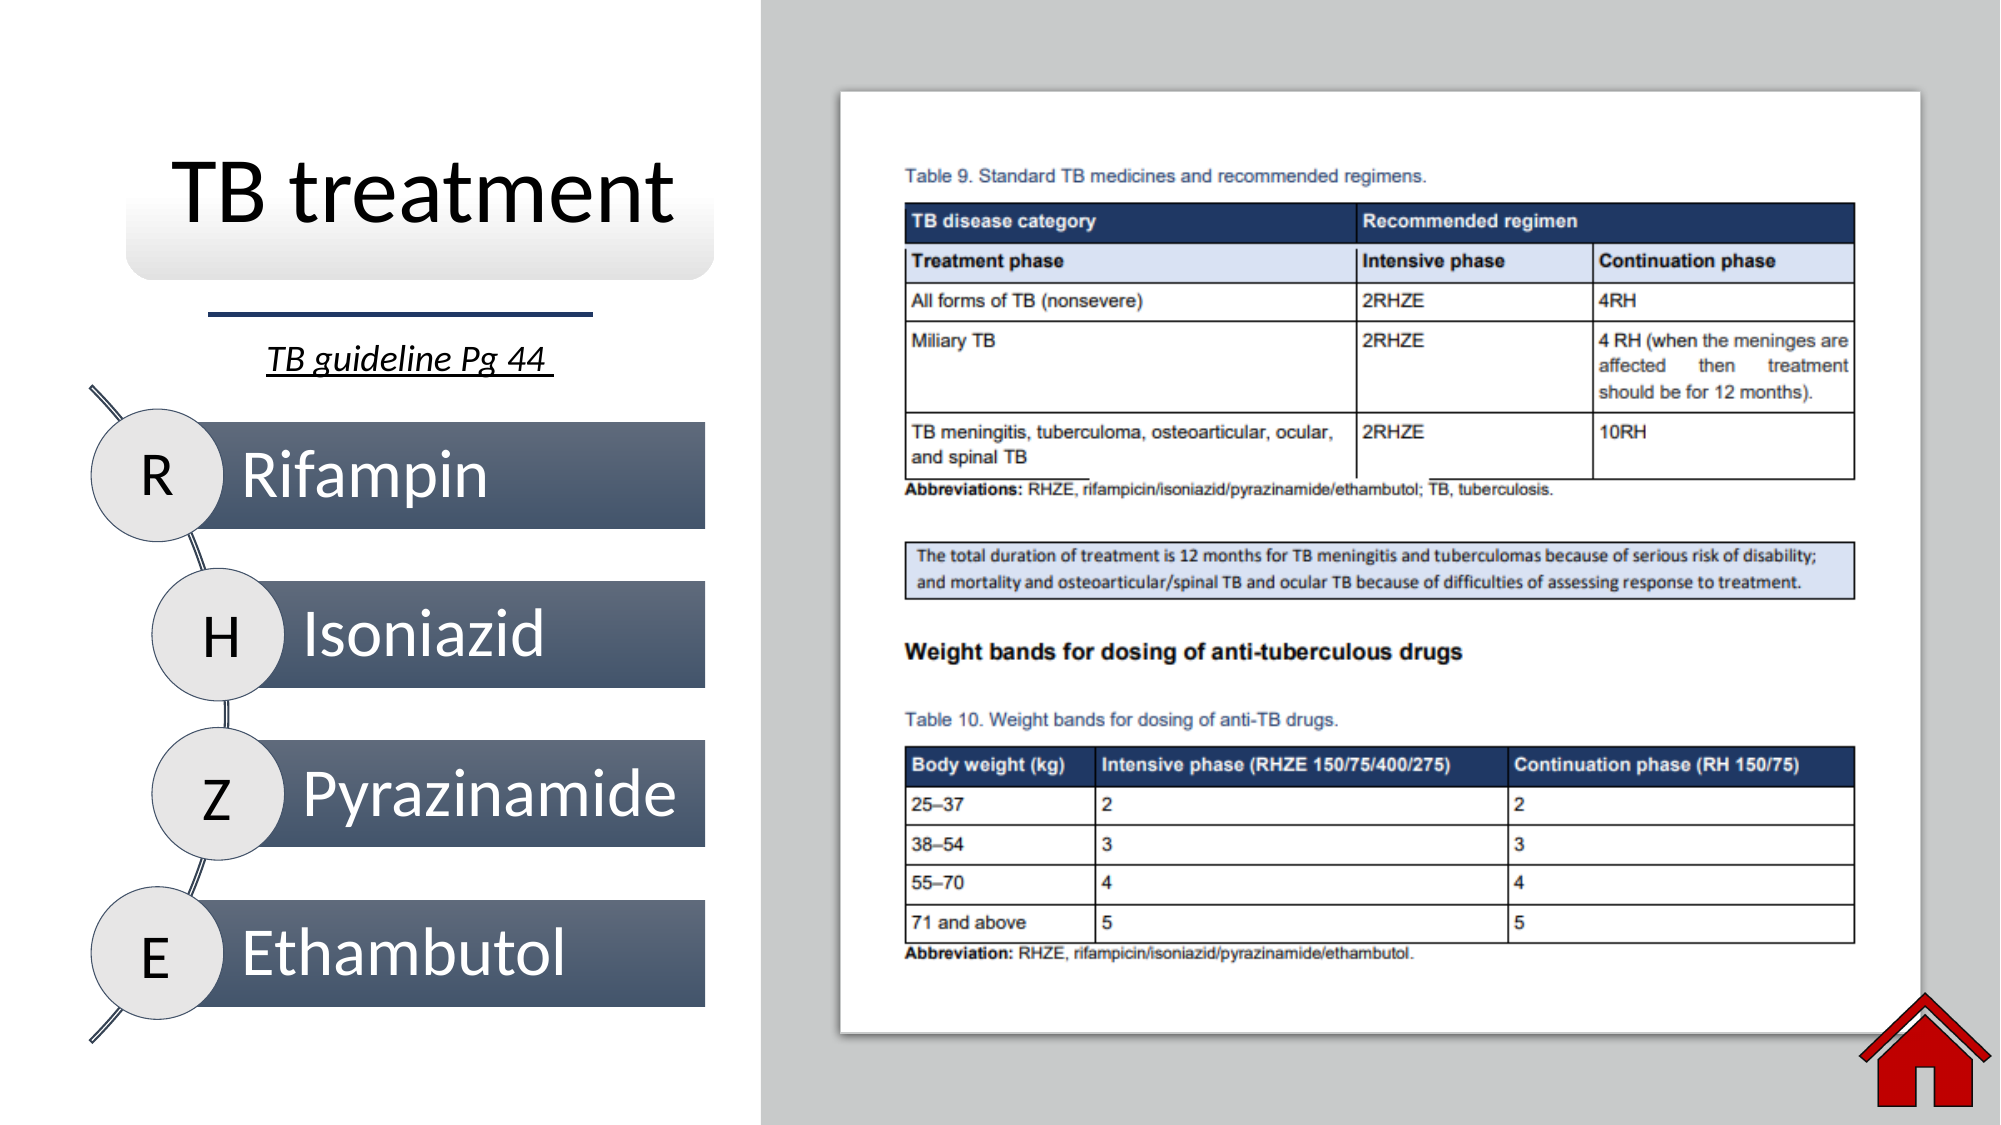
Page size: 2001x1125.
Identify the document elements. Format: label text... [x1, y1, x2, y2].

text_box [760, 0, 2000, 1125]
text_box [125, 86, 715, 297]
picture [1849, 974, 2000, 1125]
text_box [839, 90, 1922, 1034]
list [79, 369, 715, 1060]
text_box TB guideline Pg 44 [251, 326, 589, 369]
picture [886, 155, 1875, 969]
